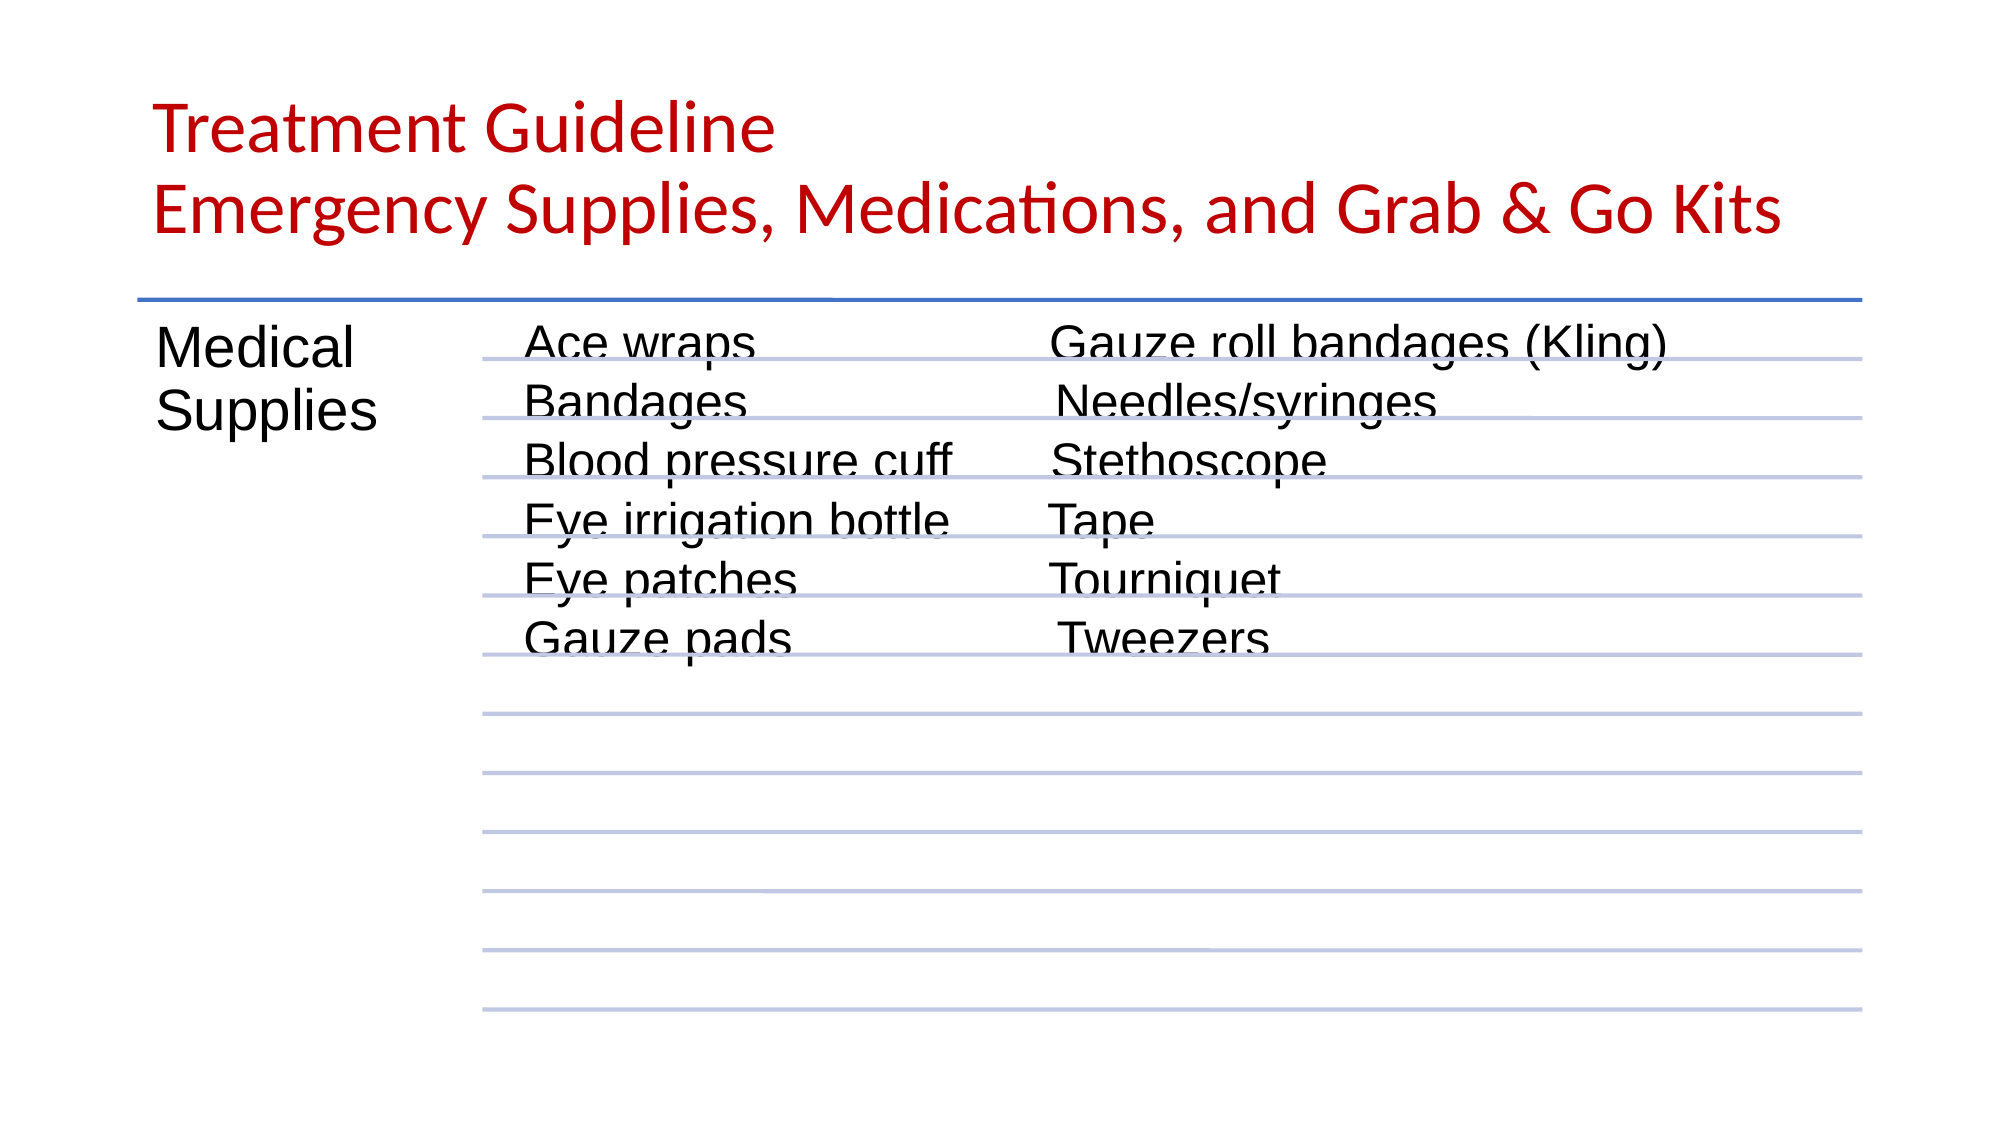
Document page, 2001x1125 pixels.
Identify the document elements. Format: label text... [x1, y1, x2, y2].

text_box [137, 299, 1863, 1014]
title Treatment Guideline Emergency Supplies, Medications, and Grab & Go Kits [137, 59, 1863, 278]
